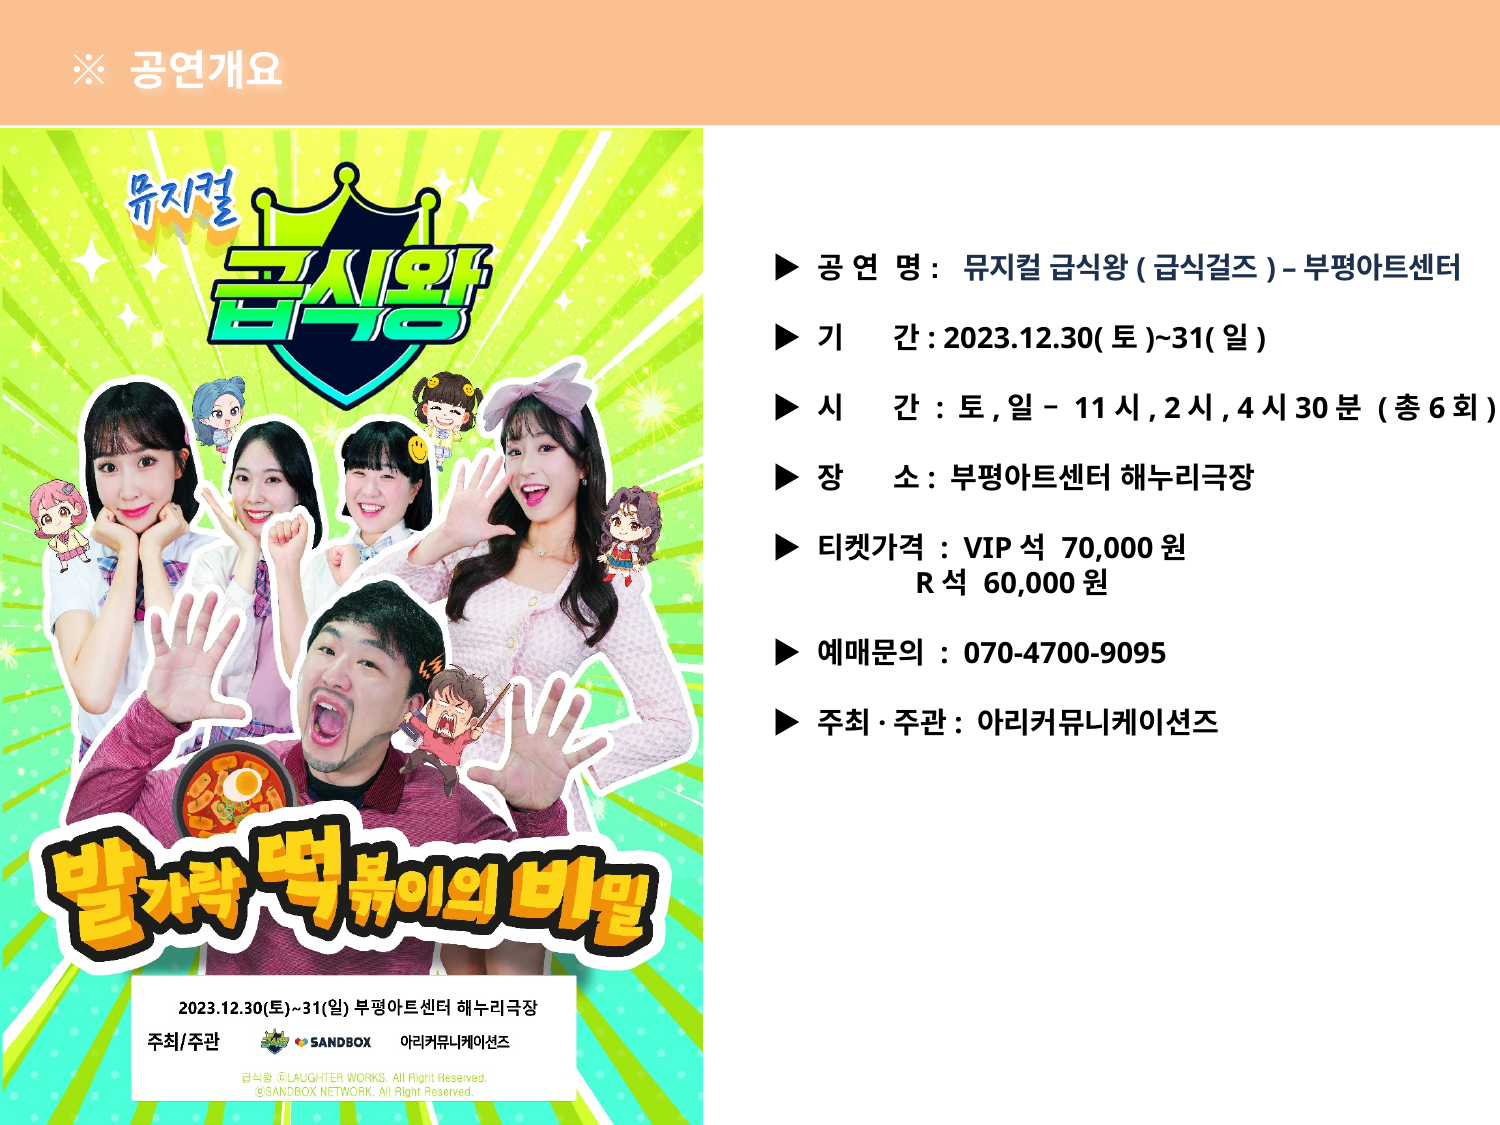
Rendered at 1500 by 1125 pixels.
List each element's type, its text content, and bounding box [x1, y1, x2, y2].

text_box ▶ 공 연 명: 뮤지컬 급식왕(급식걸즈) –부평아트센터 ▶ 기 간: 2023.12.30(토)~31(일) ▶ 시 간 : 토,일 – 11시, 2시, 4시30분 (총6회) ▶ 장 소: 부평아트센터 해누리극장 ▶ 티켓가격 : VIP석 70,000원 R석 60,000원 ▶ 예매문의 : 070-4700-9095 ▶ 주최·주관: 아리커뮤니케이션즈 [757, 242, 1500, 747]
picture [0, 127, 703, 1125]
text_box ※ 공연개요 [54, 36, 299, 101]
text_box [0, 0, 1500, 127]
